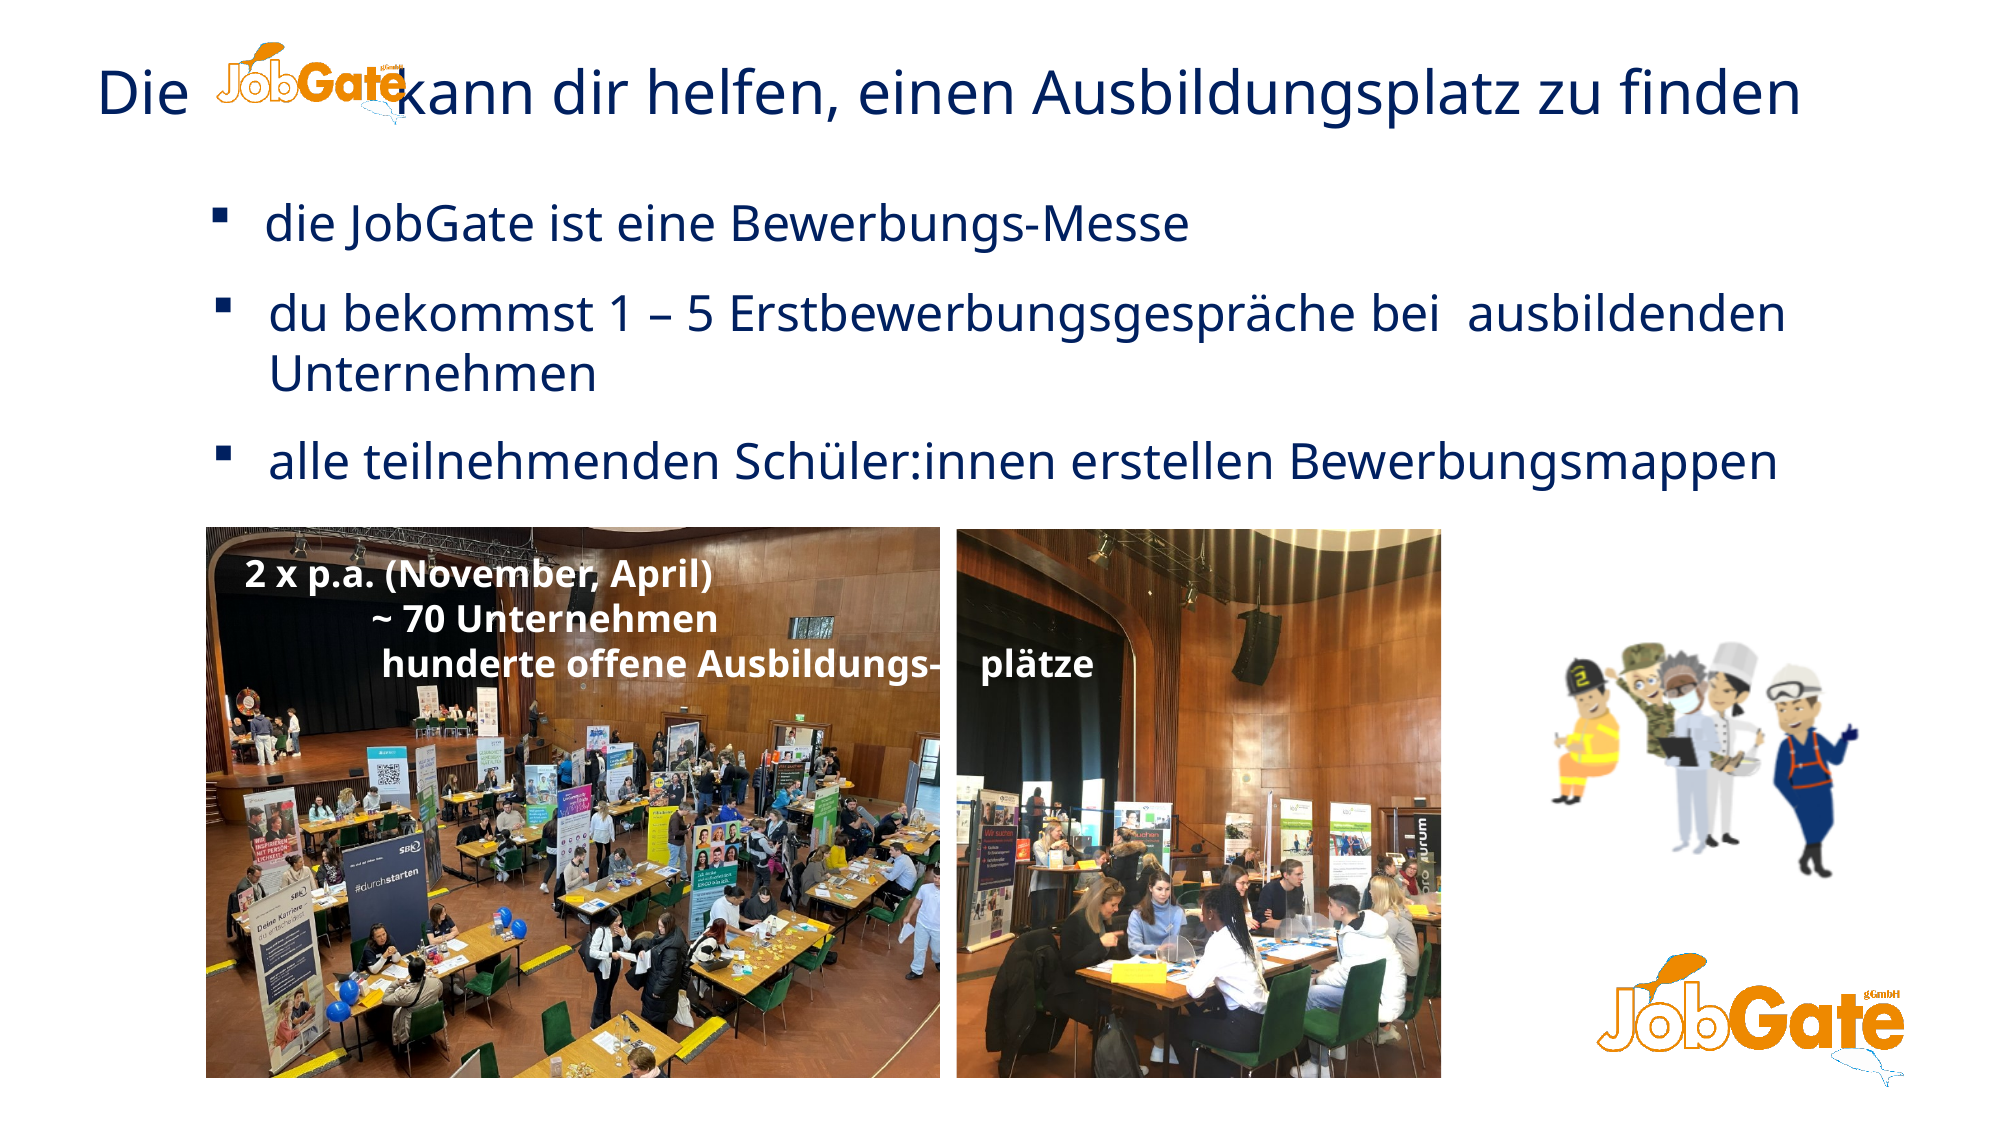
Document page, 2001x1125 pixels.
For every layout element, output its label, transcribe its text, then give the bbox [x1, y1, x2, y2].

picture [1527, 618, 1921, 1125]
text_box die JobGate ist eine Bewerbungs-Messe [193, 183, 1528, 333]
text_box Die kann dir helfen, einen Ausbildungsplatz zu finden [81, 15, 1943, 165]
text_box alle teilnehmenden Schüler:innen erstellen Bewerbungsmappen [197, 416, 1894, 524]
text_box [206, 527, 1442, 1078]
picture [206, 27, 416, 175]
text_box du bekommst 1 – 5 Erstbewerbungsgespräche bei ausbildenden Unternehmen [196, 267, 1963, 416]
